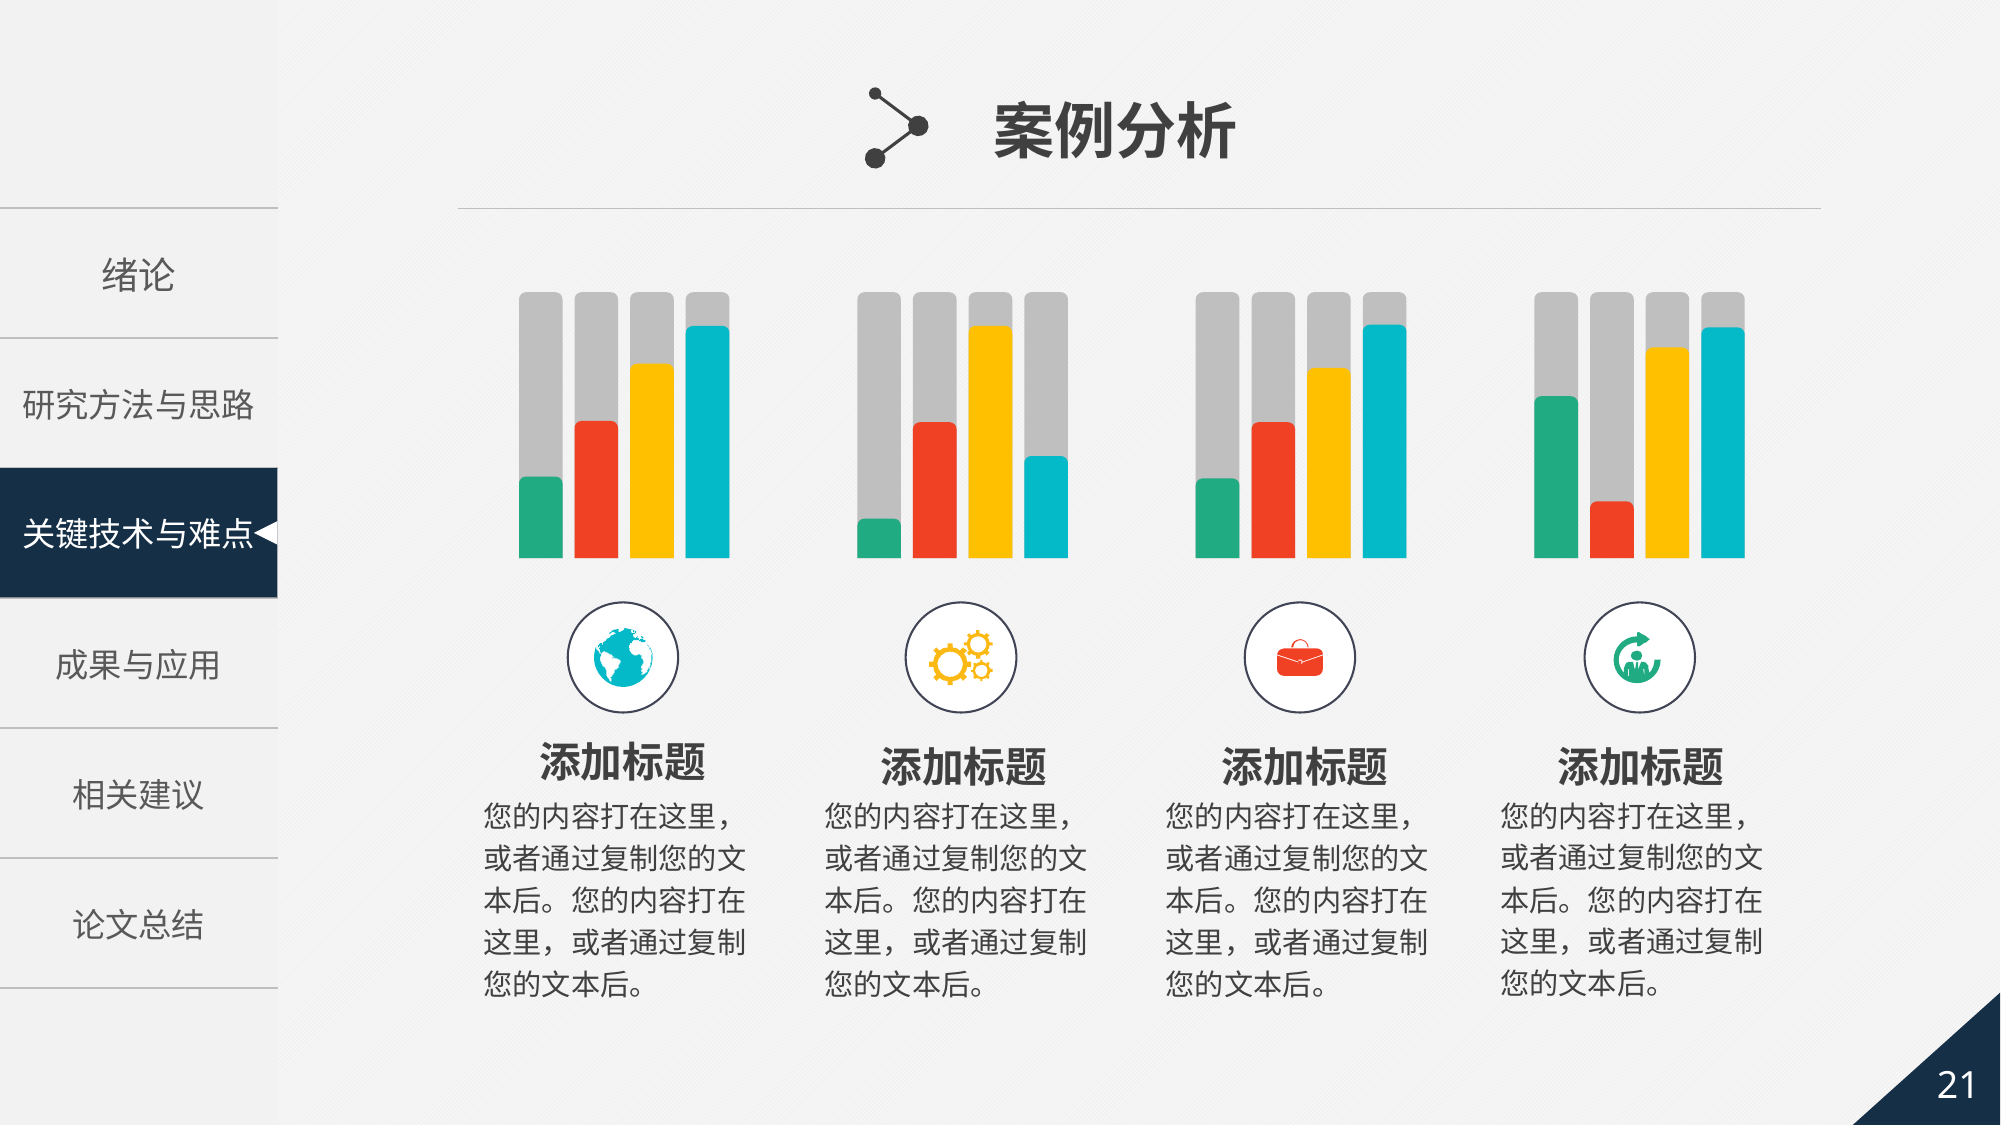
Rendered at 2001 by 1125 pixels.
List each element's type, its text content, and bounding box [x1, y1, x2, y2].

text_box 案例分析 [979, 84, 1254, 173]
text_box [567, 602, 679, 713]
text_box [1362, 324, 1407, 559]
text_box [875, 93, 919, 159]
text_box 您的内容打在这里，或者通过复制您的文本后。您的内容打在这里，或者通过复制您的文本后。 [1150, 784, 1460, 1009]
text_box [594, 627, 653, 687]
text_box 您的内容打在这里，或者通过复制您的文本后。您的内容打在这里，或者通过复制您的文本后。 [468, 784, 778, 1009]
text_box [1701, 327, 1745, 559]
text_box [1307, 367, 1351, 559]
text_box [912, 422, 957, 559]
text_box [1590, 501, 1634, 559]
text_box [1584, 602, 1696, 713]
text_box 添加标题 [524, 728, 722, 793]
text_box [1307, 292, 1351, 372]
text_box [1251, 422, 1296, 559]
text_box [1645, 347, 1690, 559]
text_box [929, 630, 993, 686]
text_box [1362, 292, 1407, 330]
text_box [519, 476, 563, 559]
text_box [685, 292, 730, 331]
text_box [1534, 292, 1579, 403]
text_box [857, 292, 901, 522]
text_box 添加标题 [1206, 733, 1404, 799]
text_box [1277, 639, 1323, 676]
text_box [685, 325, 730, 559]
text_box [630, 292, 674, 367]
text_box [630, 363, 674, 559]
text_box [1244, 602, 1356, 713]
text_box [857, 518, 901, 559]
text_box [912, 292, 957, 428]
text_box 您的内容打在这里，或者通过复制您的文本后。您的内容打在这里，或者通过复制您的文本后。 [809, 784, 1119, 1009]
text_box [574, 292, 619, 427]
text_box [1024, 456, 1068, 559]
text_box [1195, 478, 1240, 559]
text_box [519, 292, 563, 481]
text_box 添加标题 [1542, 733, 1740, 799]
text_box [1195, 292, 1240, 484]
text_box [1613, 631, 1661, 684]
text_box [1590, 292, 1634, 505]
text_box [1645, 292, 1690, 353]
text_box [1251, 292, 1296, 429]
text_box [1024, 292, 1068, 460]
text_box [968, 325, 1013, 559]
text_box [1534, 396, 1579, 559]
text_box [1701, 292, 1745, 331]
text_box 添加标题 [865, 733, 1063, 799]
text_box 您的内容打在这里，或者通过复制您的文本后。您的内容打在这里，或者通过复制您的文本后。 [1486, 784, 1796, 1008]
text_box [574, 420, 619, 559]
text_box [968, 292, 1013, 331]
text_box [905, 602, 1017, 713]
